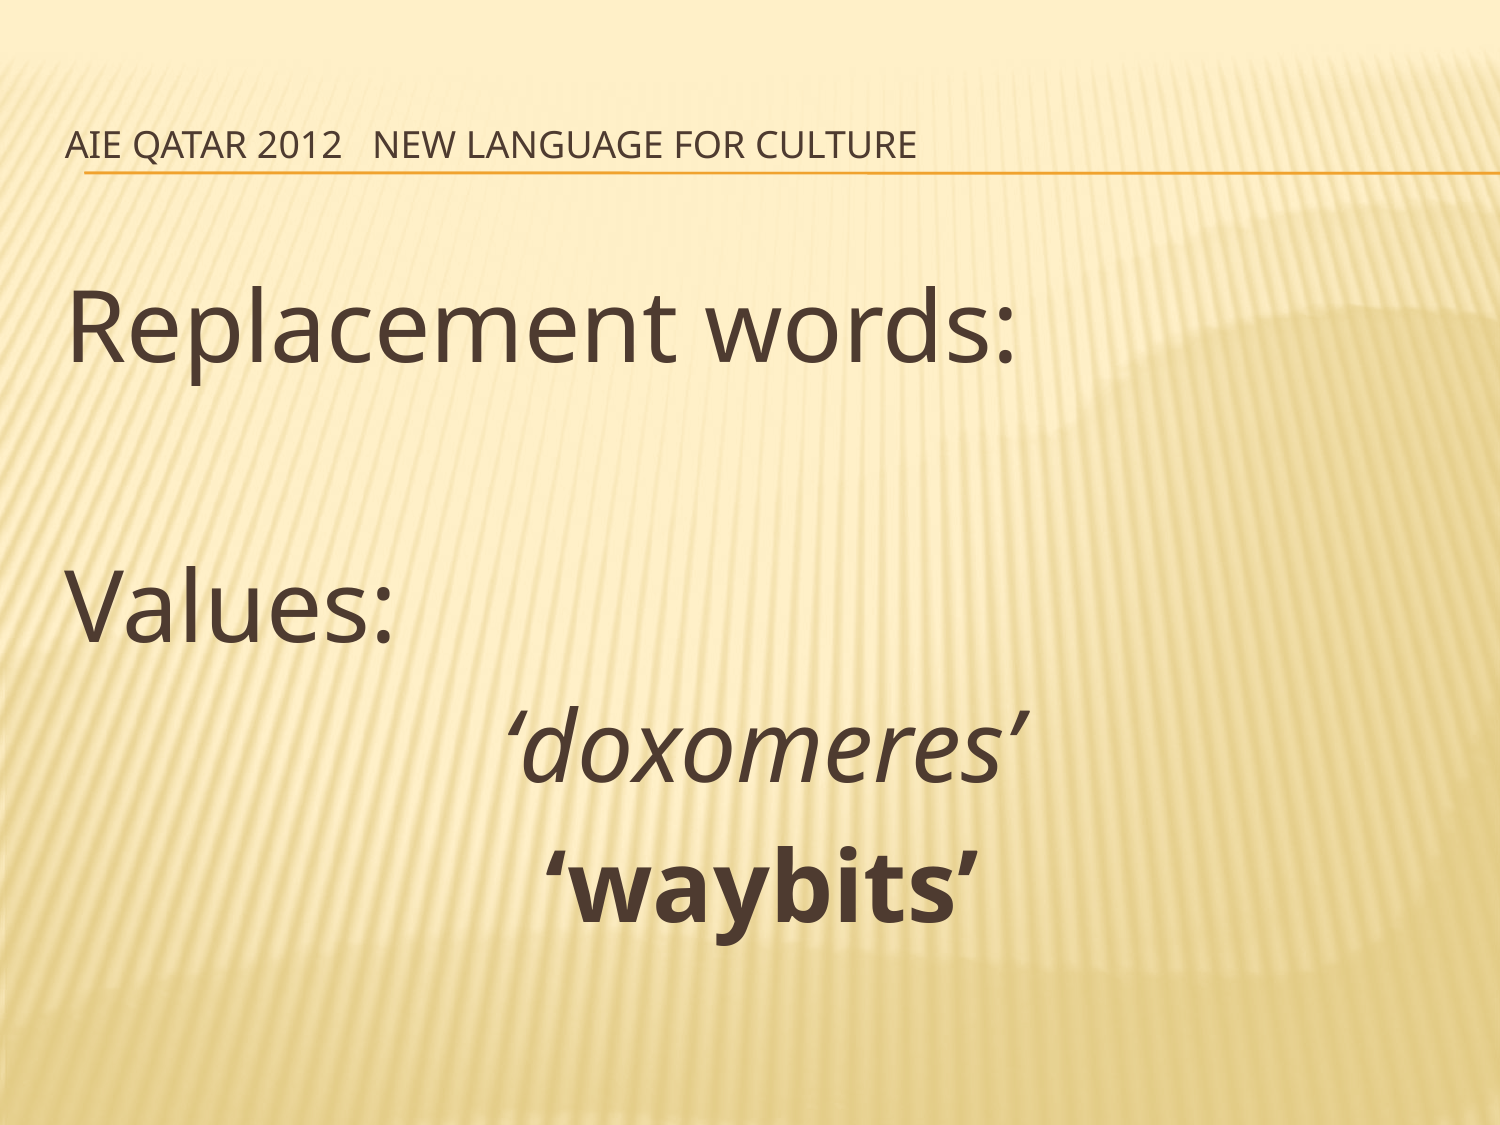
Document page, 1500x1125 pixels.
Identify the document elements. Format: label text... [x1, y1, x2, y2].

list Replacement words: Values: ‘doxomeres’ ‘waybits’ [50, 254, 1475, 998]
title AIE Qatar 2012 New language for Culture [50, 75, 1475, 213]
